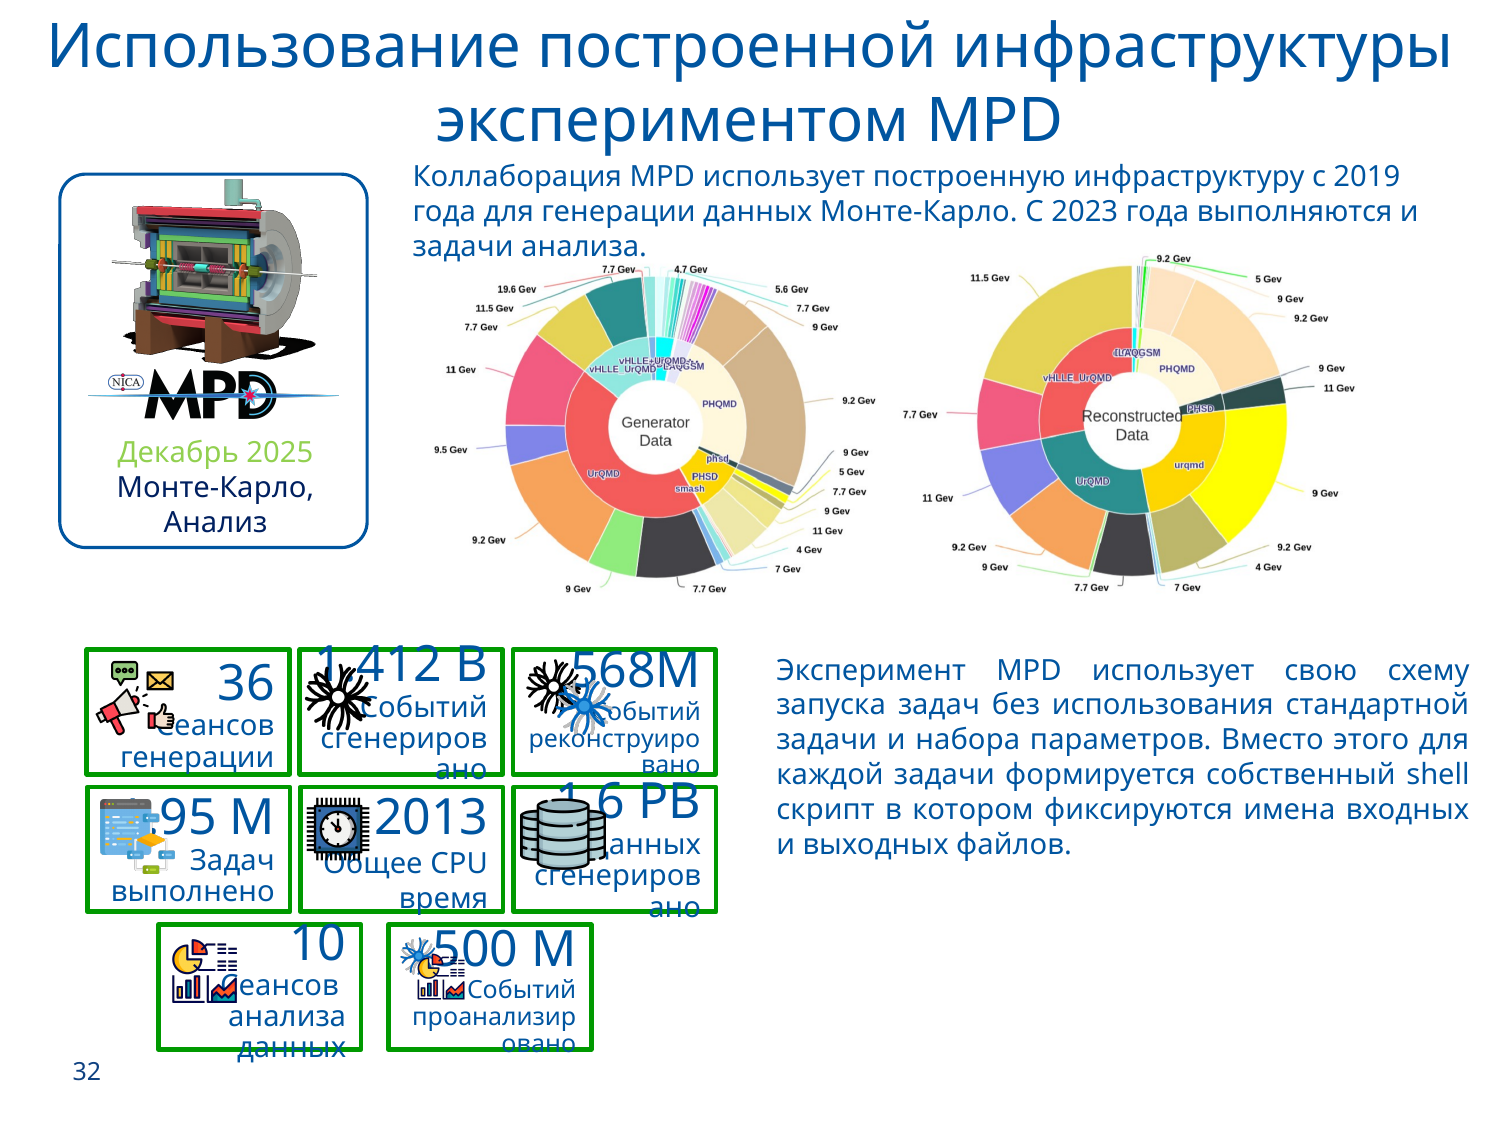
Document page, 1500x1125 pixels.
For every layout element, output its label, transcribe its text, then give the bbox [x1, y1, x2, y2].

text_box [73, 546, 354, 550]
text_box [327, 172, 369, 426]
text_box Эксперимент MPD использует свою схему запуска задач без использования стандартной задачи и набора параметров. Вместо этого для каждой задачи формируется собственный shell скрипт в котором фиксируются имена входных и выходных файлов. [768, 643, 1478, 967]
picture [430, 250, 1364, 603]
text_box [86, 649, 717, 1050]
text_box [58, 172, 103, 534]
slide_number 32 [33, 1042, 117, 1103]
text_box Декабрь 2025 Монте-Карло, Анализ [61, 426, 370, 546]
picture [111, 174, 318, 360]
text_box Коллаборация MPD использует построенную инфраструктуру с 2019 года для генерации данных Монте-Карло. С 2023 года выполняются и задачи анализа. [405, 149, 1439, 257]
text_box Использование построенной инфраструктуры экспериментом MPD [0, 0, 1500, 162]
picture [88, 368, 339, 421]
